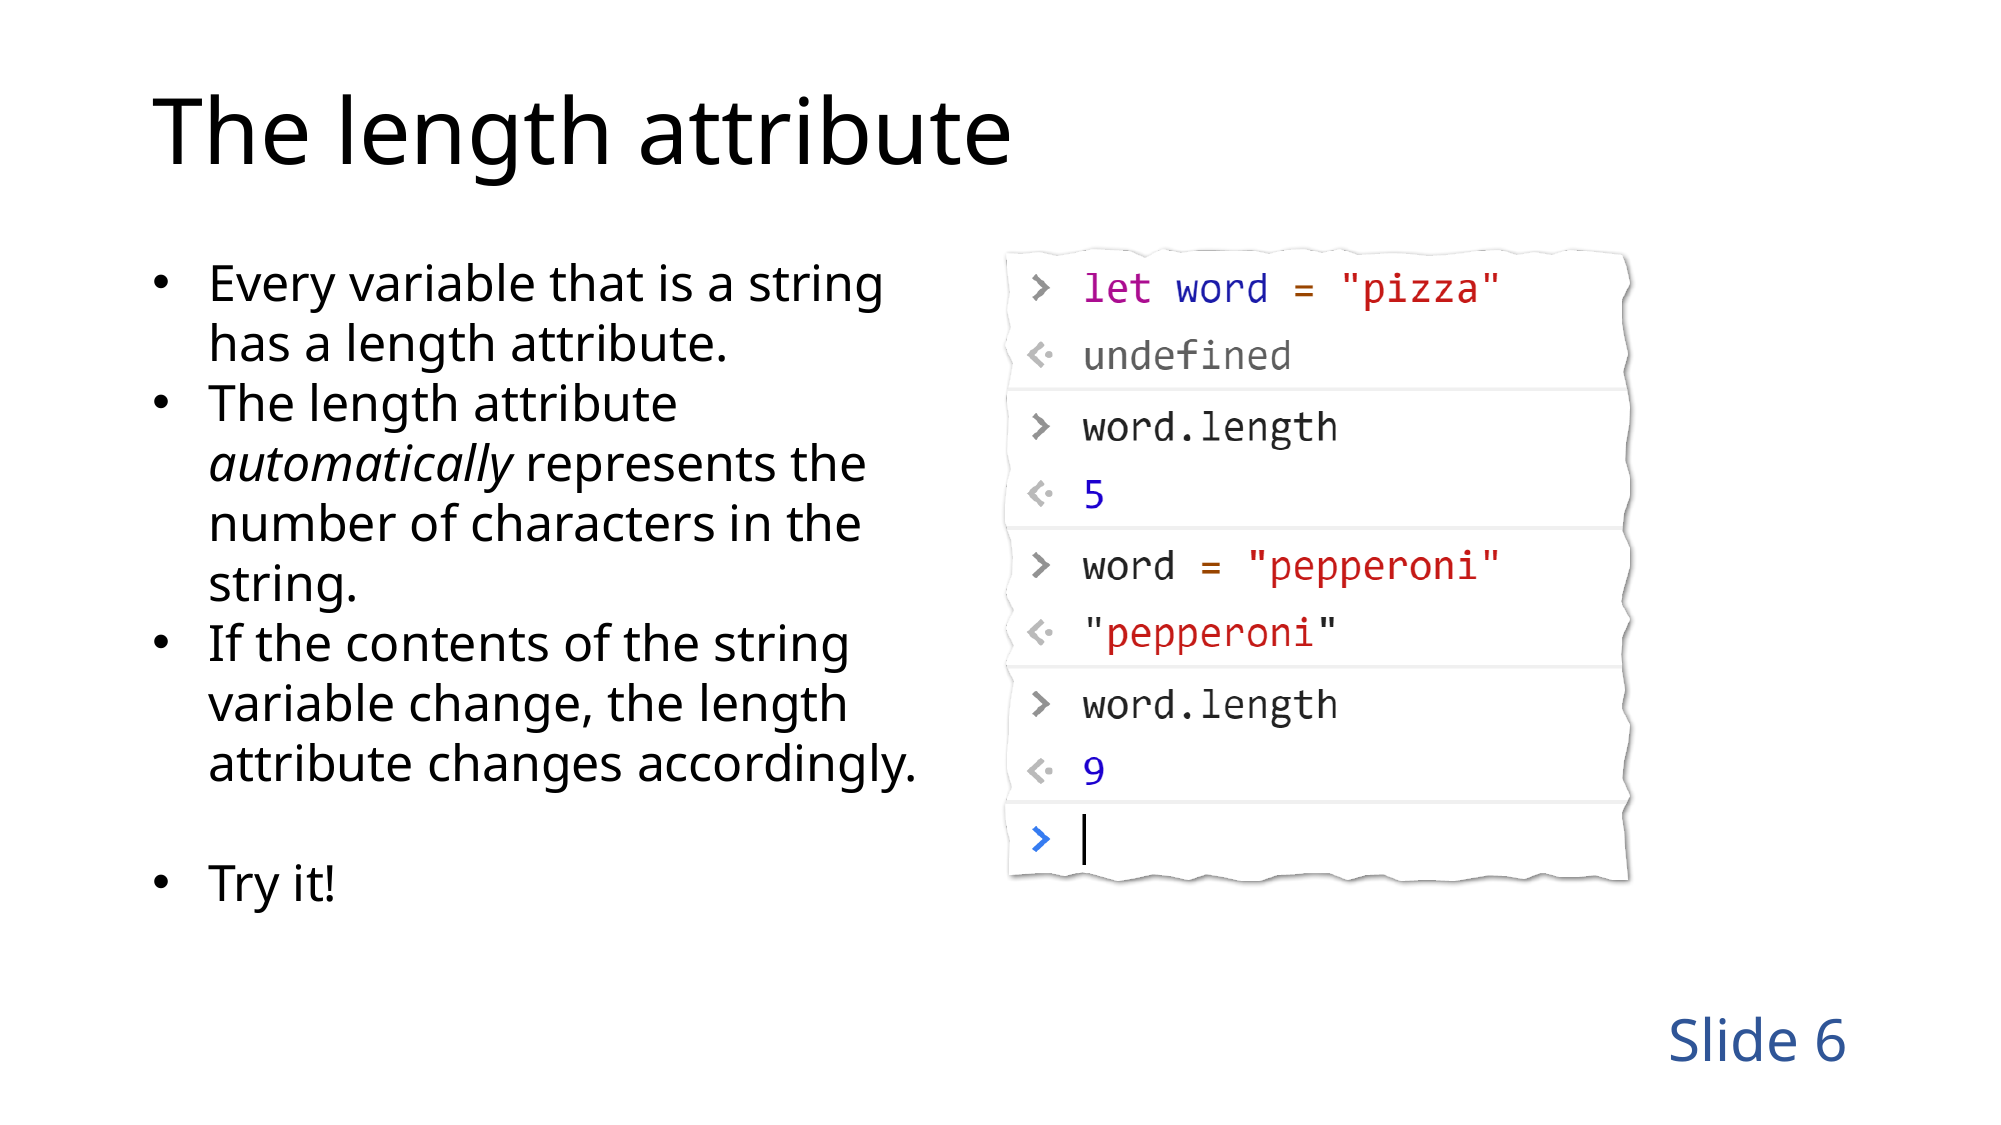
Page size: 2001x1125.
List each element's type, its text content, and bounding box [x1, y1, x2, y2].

slide_number Slide 6 [1412, 1013, 1863, 1074]
text_box Every variable that is a string has a length attribute. The length attribute automatically represents the number of characters in the string. If the contents of the string variable change, the length attribute changes accordingly. Try it! [137, 243, 963, 919]
picture [999, 243, 1638, 889]
title The length attribute [137, 26, 1863, 244]
